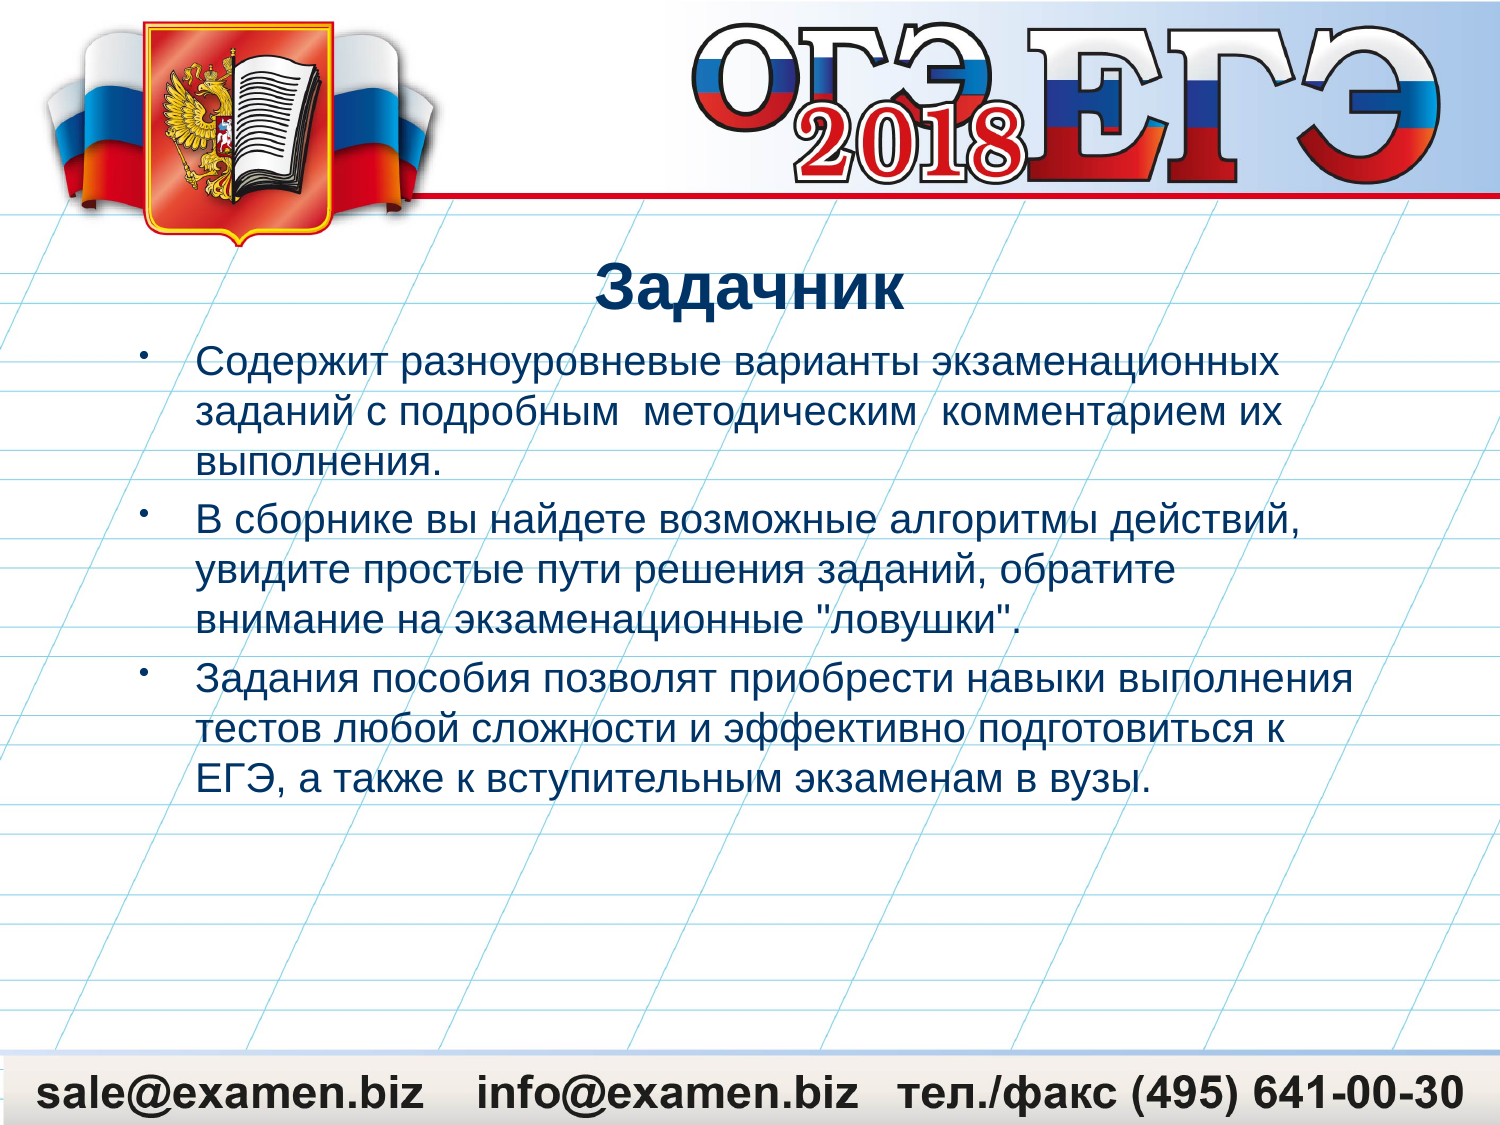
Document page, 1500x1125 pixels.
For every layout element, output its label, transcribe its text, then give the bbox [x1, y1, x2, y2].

title Задачник [99, 243, 1401, 332]
list Содержит разноуровневые варианты экзаменационных заданий с подробным методическим комментарием их выполнения. В сборнике вы найдете возможные алгоритмы действий, увидите простые пути решения заданий, обратите внимание на экзаменационные "ловушки". Задания пособия позволят приобрести навыки выполнения тестов любой сложности и эффективно подготовиться к ЕГЭ, а также к вступительным экзаменам в вузы. [123, 326, 1387, 852]
picture [0, 0, 1500, 1125]
